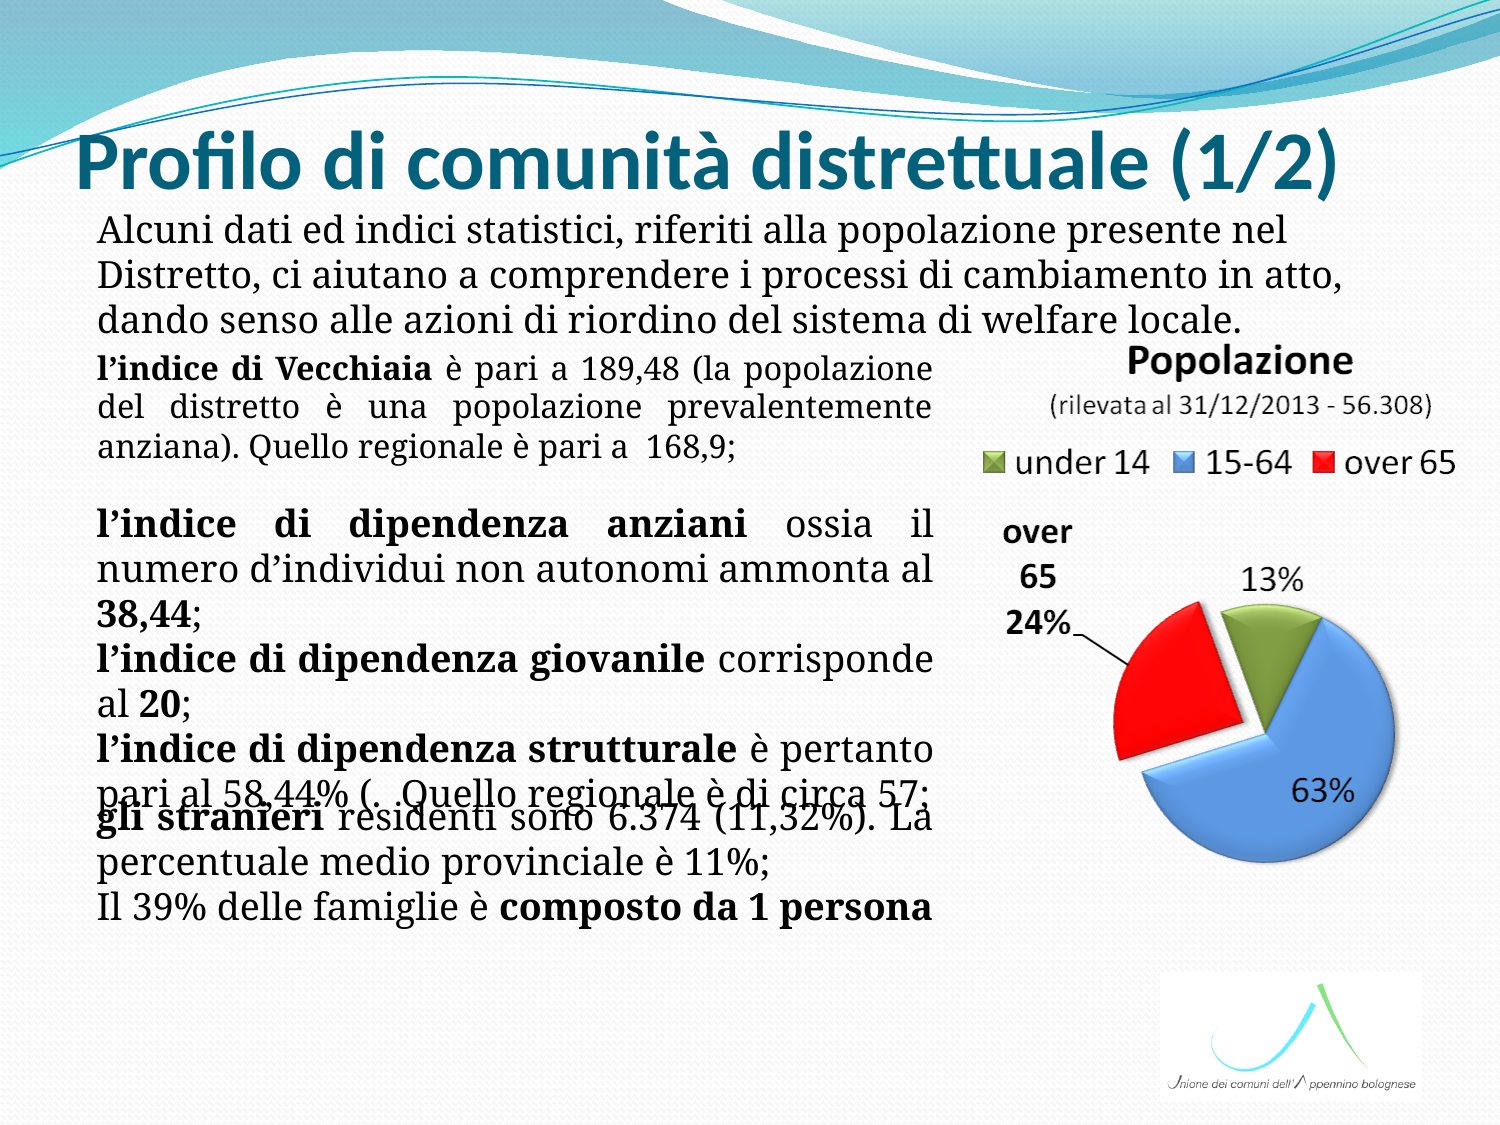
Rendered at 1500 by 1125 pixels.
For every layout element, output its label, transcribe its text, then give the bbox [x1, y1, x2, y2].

list Nell’ambito del sistema d’accesso: Integrazione della rete degli Sportelli Sociali con gli Sportelli tematici gestiti dal Terzo Settore (di Mediazione Culturale – AIAB; Sportello Assistenti familiari – IAL EMILIA ROMAGNA) Nell’ambito della gestione delle emergenze (recenti esperienze: terremoto e black-out causato da condizioni climatiche critiche) Attivazione efficace e “spontanea” della popolazione e delle realtà associative. “Il buon vicinato” ha funziona laddove i servizi risultavano in panne. Le risorse del Terzo Settore vengono messe a disposizione della comunità per soluzioni di accoglienza in emergenza. [1160, 1022, 1422, 1102]
text_box l’indice di dipendenza anziani ossia il numero d’individui non autonomi ammonta al 38,44; l’indice di dipendenza giovanile corrisponde al 20; l’indice di dipendenza strutturale è pertanto pari al 58,44% (. Quello regionale è di circa 57; [81, 492, 930, 785]
list l’indice di Vecchiaia è pari a 189,48 (la popolazione del distretto è una popolazione prevalentemente anziana). Quello regionale è pari a 168,9; [81, 339, 930, 492]
text_box Alcuni dati ed indici statistici, riferiti alla popolazione presente nel Distretto, ci aiutano a comprendere i processi di cambiamento in atto, dando senso alle azioni di riordino del sistema di welfare locale. [82, 199, 1395, 394]
text_box gli stranieri residenti sono 6.374 (11,32%). La percentuale medio provinciale è 11%; Il 39% delle famiglie è composto da 1 persona [81, 785, 930, 980]
title Profilo di comunità distrettuale (1/2) [74, 18, 1426, 207]
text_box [937, 327, 1500, 1008]
